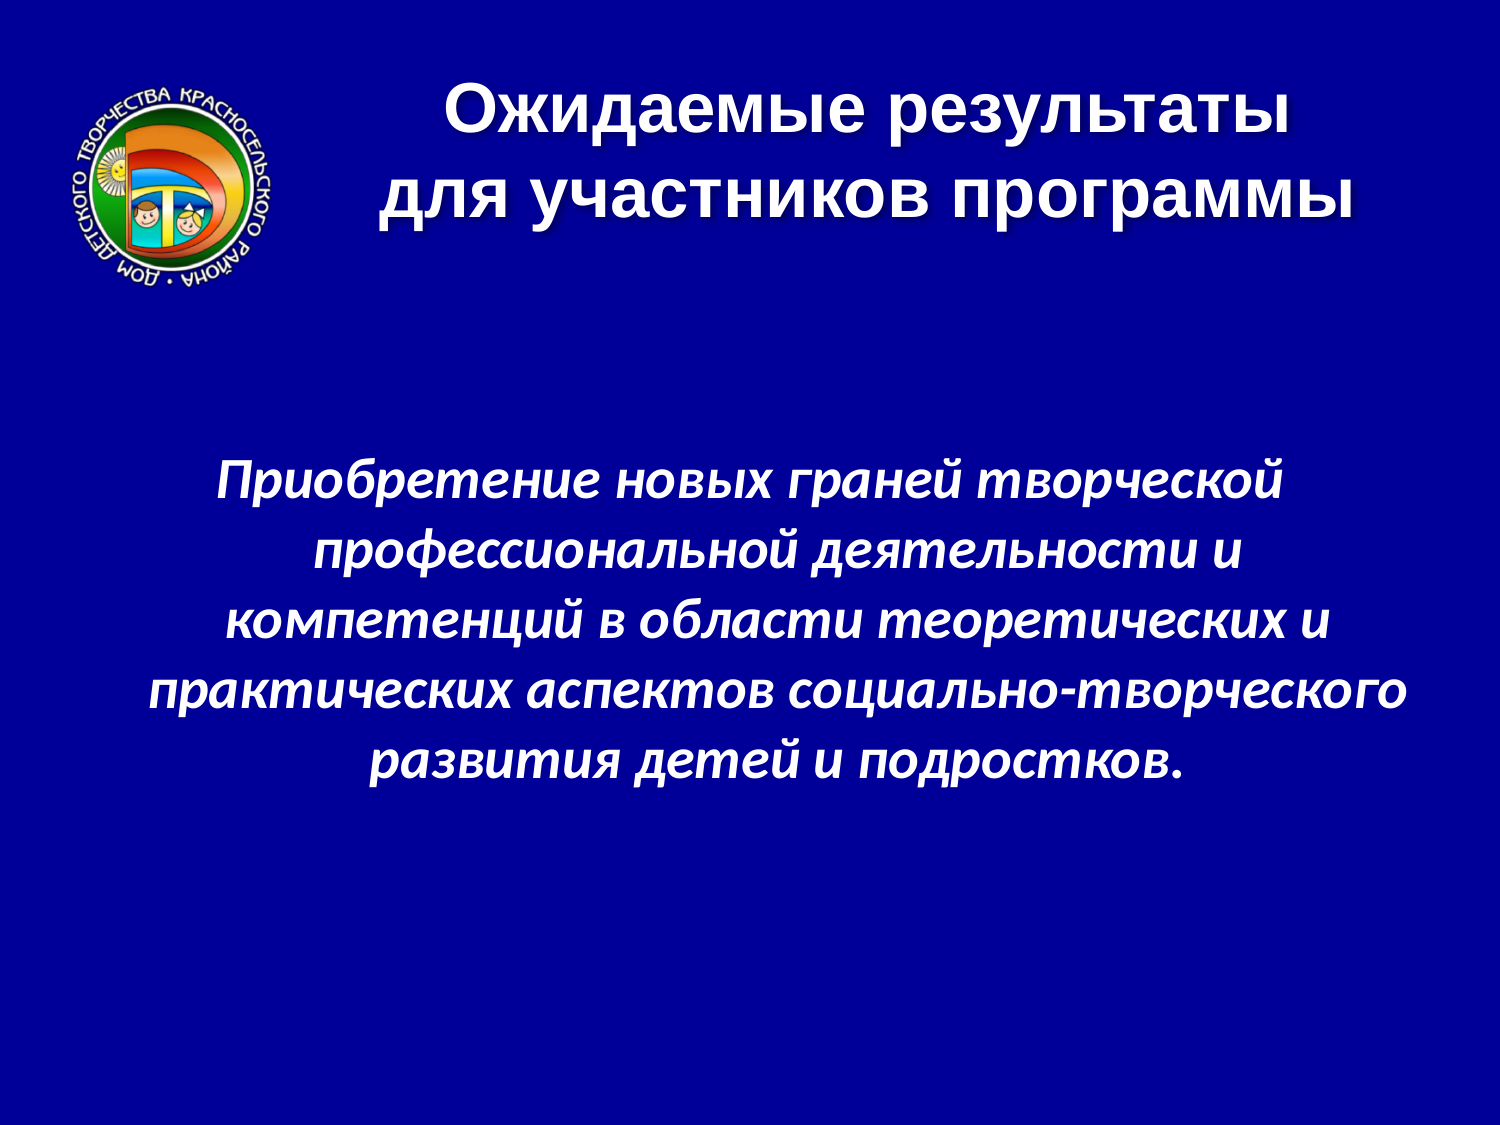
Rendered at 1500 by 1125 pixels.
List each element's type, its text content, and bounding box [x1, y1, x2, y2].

text_box Ожидаемые результаты для участников программы [324, 54, 1412, 240]
text_box Приобретение новых граней творческой профессиональной деятельности и компетенций в области теоретических и практических аспектов социально-творческого развития детей и подростков. [74, 290, 1425, 1000]
picture [64, 77, 278, 297]
